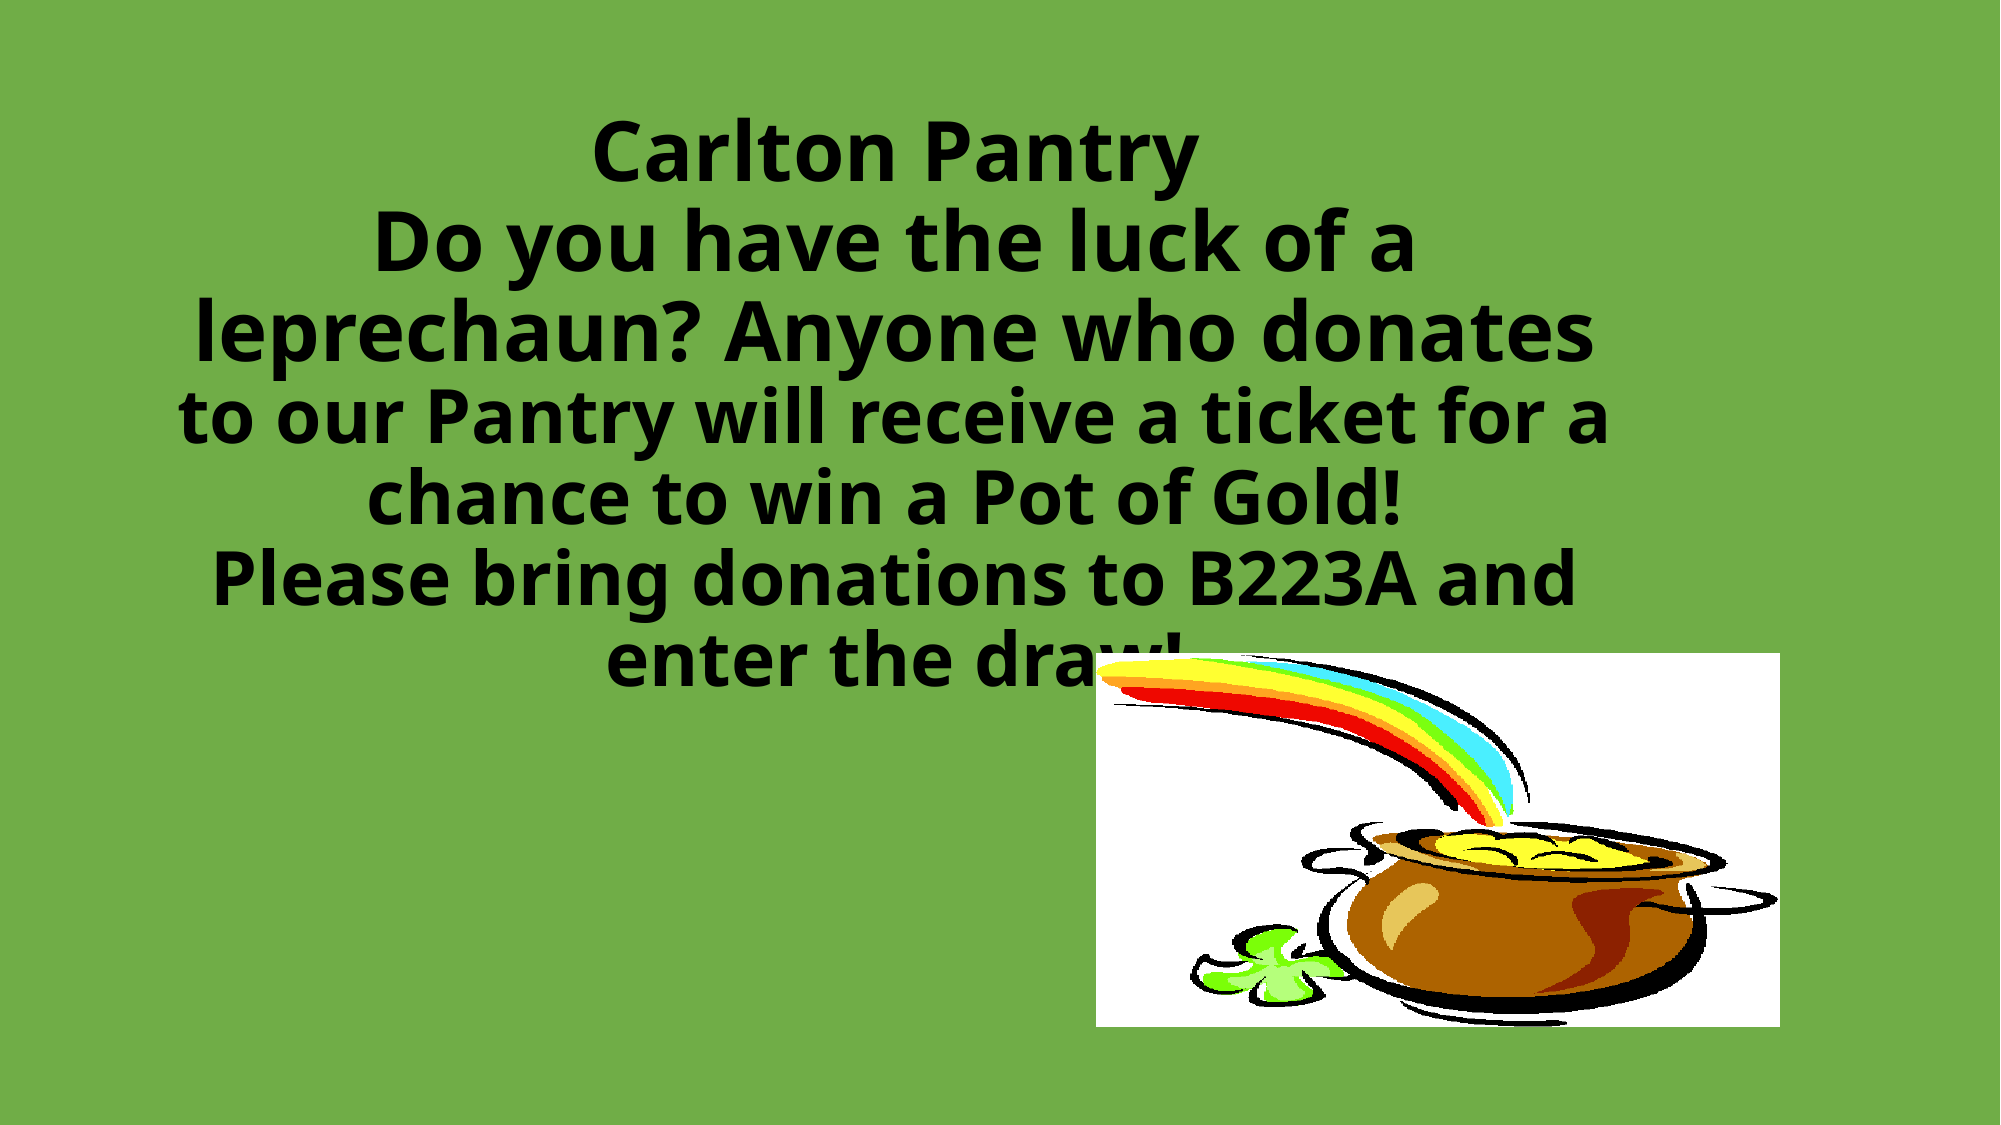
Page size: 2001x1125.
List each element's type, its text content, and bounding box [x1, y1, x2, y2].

title Carlton Pantry Do you have the luck of a leprechaun? Anyone who donates to our Pantry will receive a ticket for a chance to win a Pot of Gold! Please bring donations to B223A and enter the draw! [137, 180, 1653, 891]
picture [1096, 653, 1780, 1027]
